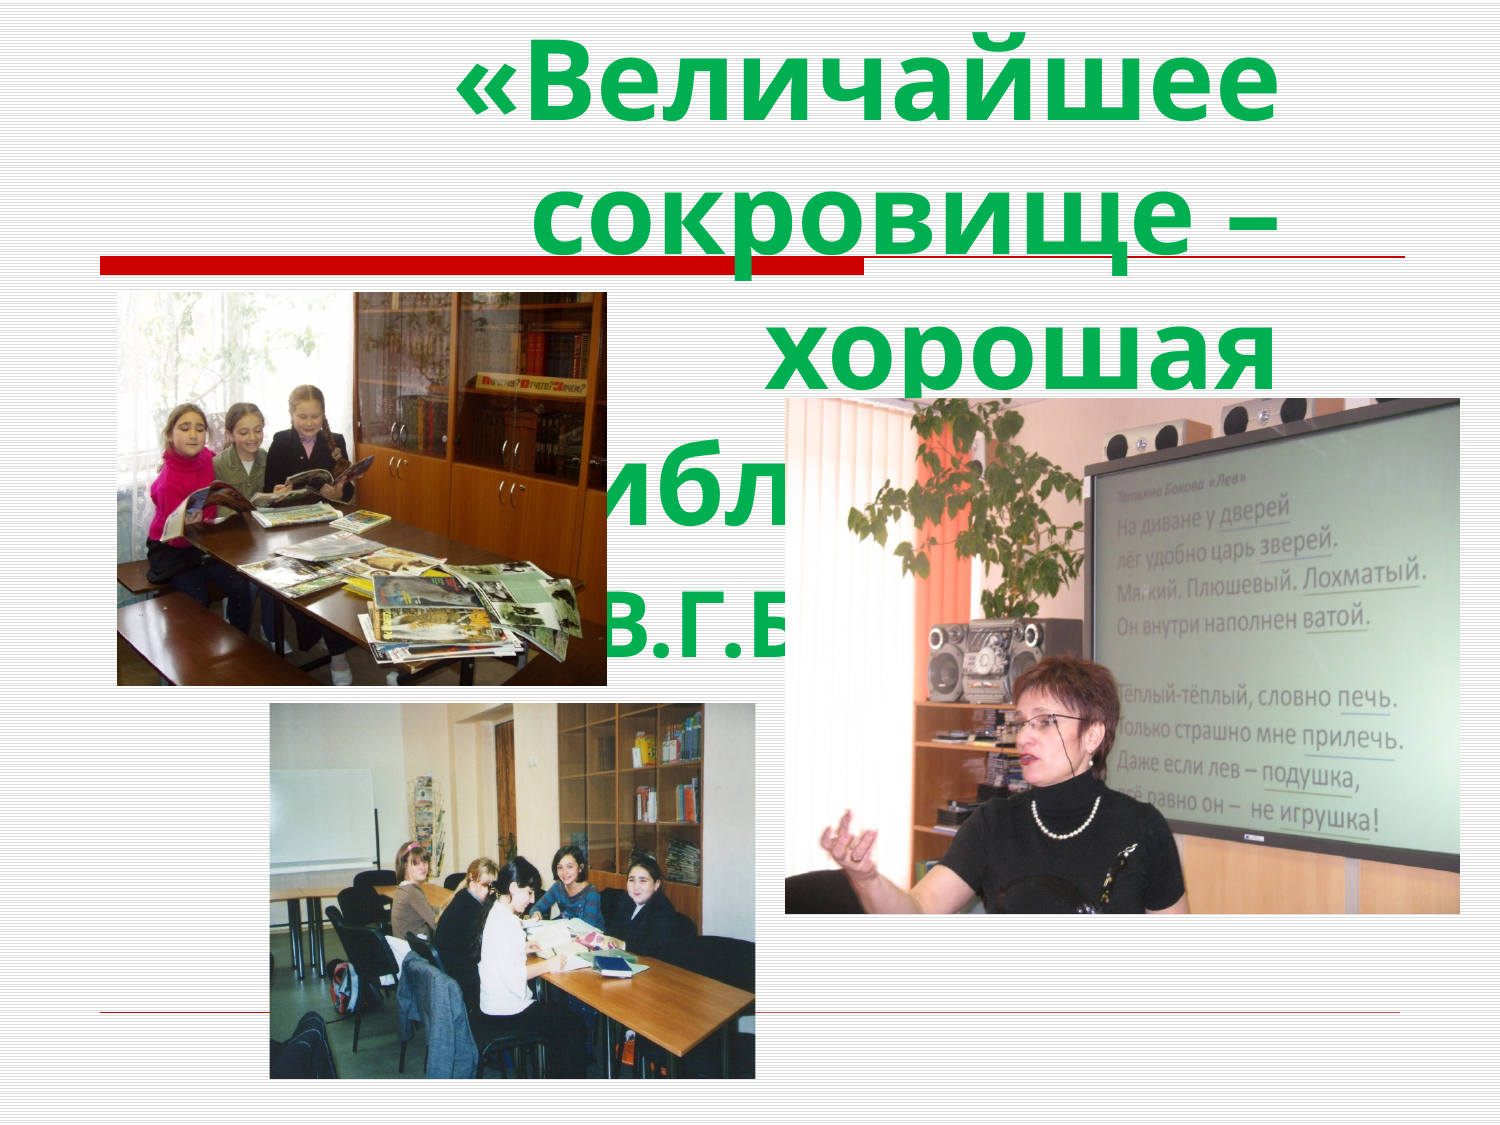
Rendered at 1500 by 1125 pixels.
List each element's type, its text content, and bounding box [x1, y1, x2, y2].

picture [116, 292, 607, 686]
list «Величайшее сокровище – хорошая библиотека» В.Г.Белинский [0, 0, 1298, 743]
picture [784, 398, 1460, 915]
picture [269, 702, 756, 1079]
